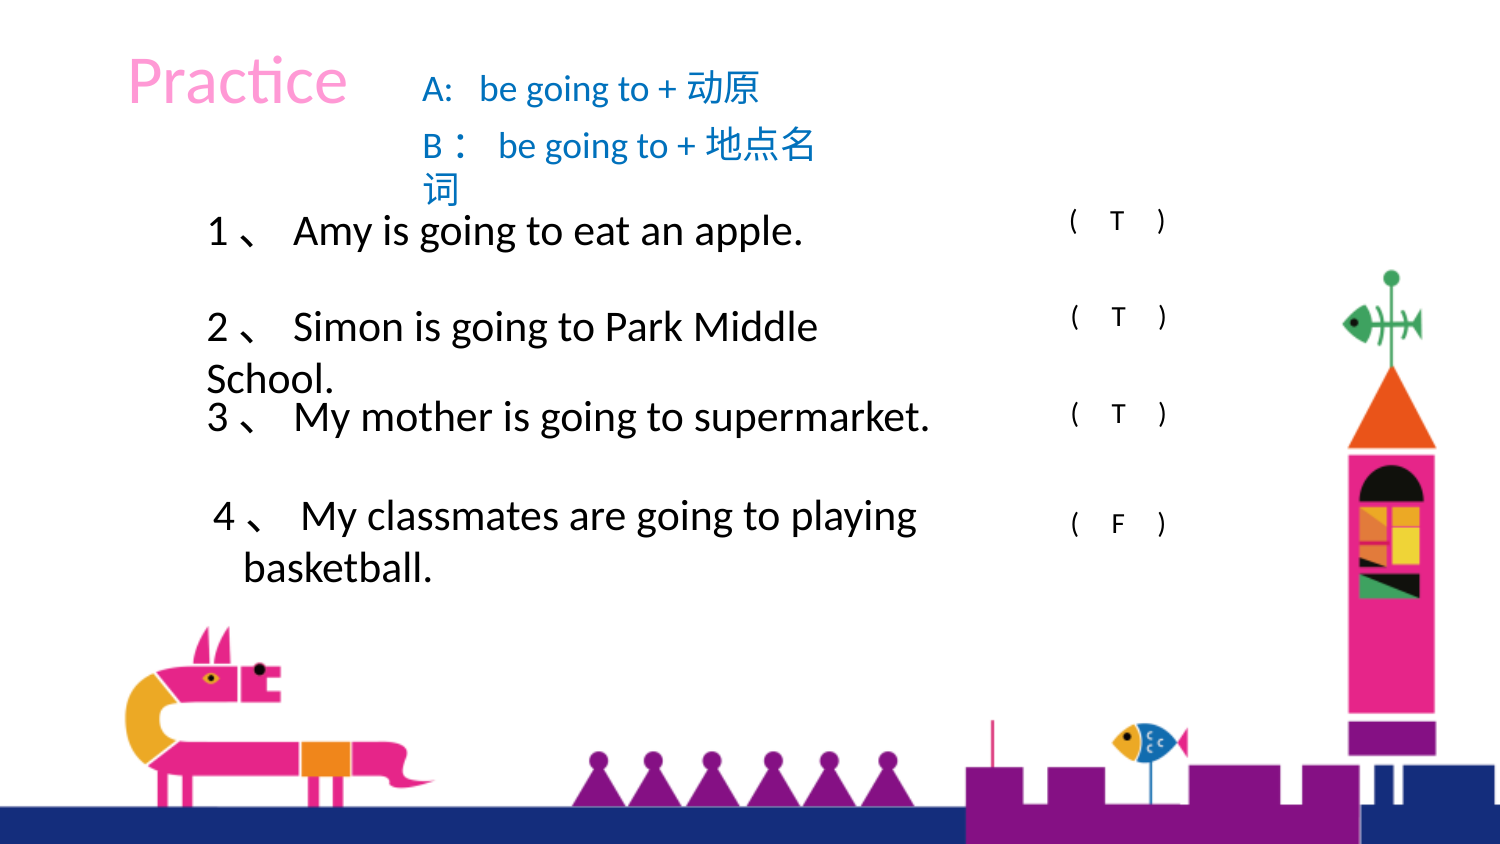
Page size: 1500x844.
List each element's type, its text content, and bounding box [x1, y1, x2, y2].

text_box ( T ) [1059, 389, 1179, 436]
text_box 2、Simon is going to Park Middle School. [194, 291, 966, 381]
text_box ( F ) [1059, 498, 1178, 545]
text_box Practice [116, 29, 369, 124]
text_box A: be going to +动原 [410, 58, 824, 114]
text_box 3、My mother is going to supermarket. [194, 381, 975, 446]
text_box B：be going to +地点名词 [410, 114, 862, 195]
text_box ( T ) [1057, 195, 1184, 242]
text_box 4、My classmates are going to playing basketball. [201, 480, 958, 597]
text_box ( T ) [1059, 291, 1179, 339]
text_box 1、Amy is going to eat an apple. [194, 195, 932, 260]
picture [0, 0, 1500, 844]
